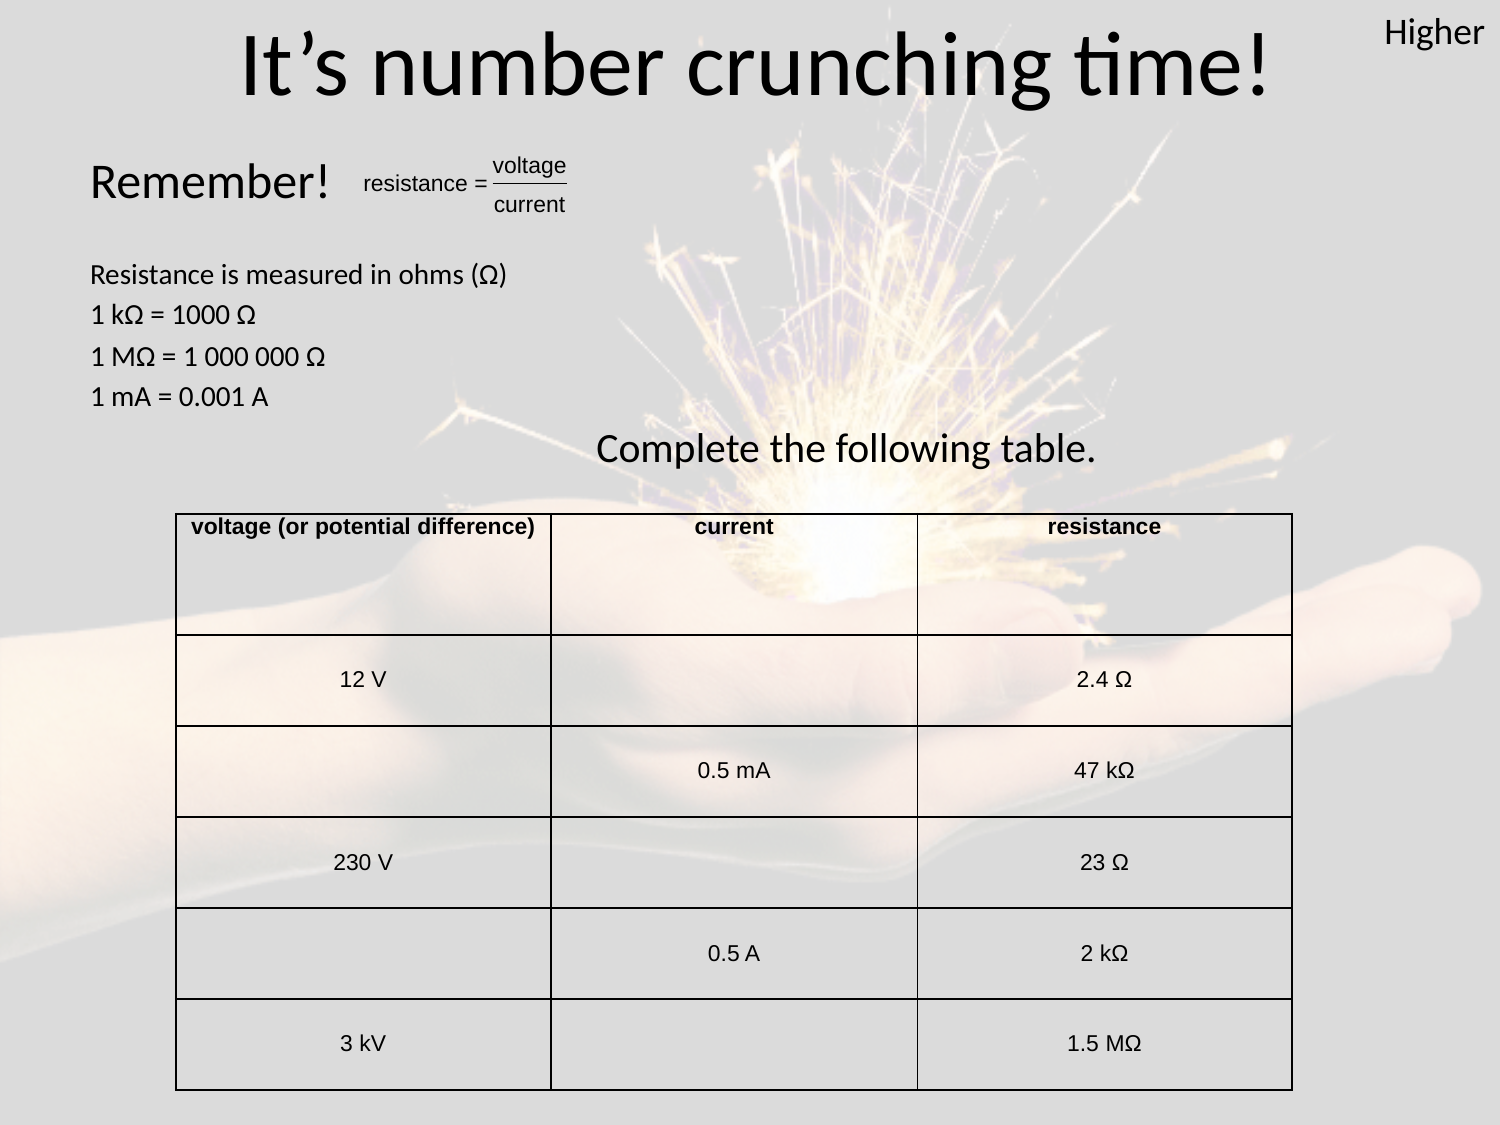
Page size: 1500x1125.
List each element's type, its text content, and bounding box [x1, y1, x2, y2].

table_cell 230 V [177, 818, 550, 907]
table_cell 0.5 mA [552, 727, 917, 816]
table_cell [177, 909, 550, 998]
table_cell 2 kΩ [918, 909, 1291, 998]
table_cell 12 V [177, 636, 550, 725]
title It’s number crunching time! [82, 0, 1432, 153]
table_cell [552, 636, 917, 725]
table_cell 1.5 MΩ [918, 1000, 1291, 1089]
table_cell [552, 818, 917, 907]
table_cell 47 kΩ [918, 727, 1291, 816]
table_header resistance [918, 515, 1291, 634]
table_cell 2.4 Ω [918, 636, 1291, 725]
table_cell 23 Ω [918, 818, 1291, 907]
table_cell 0.5 A [552, 909, 917, 998]
table_header current [552, 515, 917, 634]
text_box Higher [1312, 0, 1500, 60]
table_cell [552, 1000, 917, 1089]
table_cell [177, 727, 550, 816]
table_header voltage (or potential difference) [177, 515, 550, 634]
table_cell 3 kV [177, 1000, 550, 1089]
list Remember! Resistance is measured in ohms (Ω) 1 kΩ = 1000 Ω 1 MΩ = 1 000 000 Ω 1 mA = 0.001 A Complete the following table. [75, 140, 1425, 1005]
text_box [362, 152, 567, 240]
